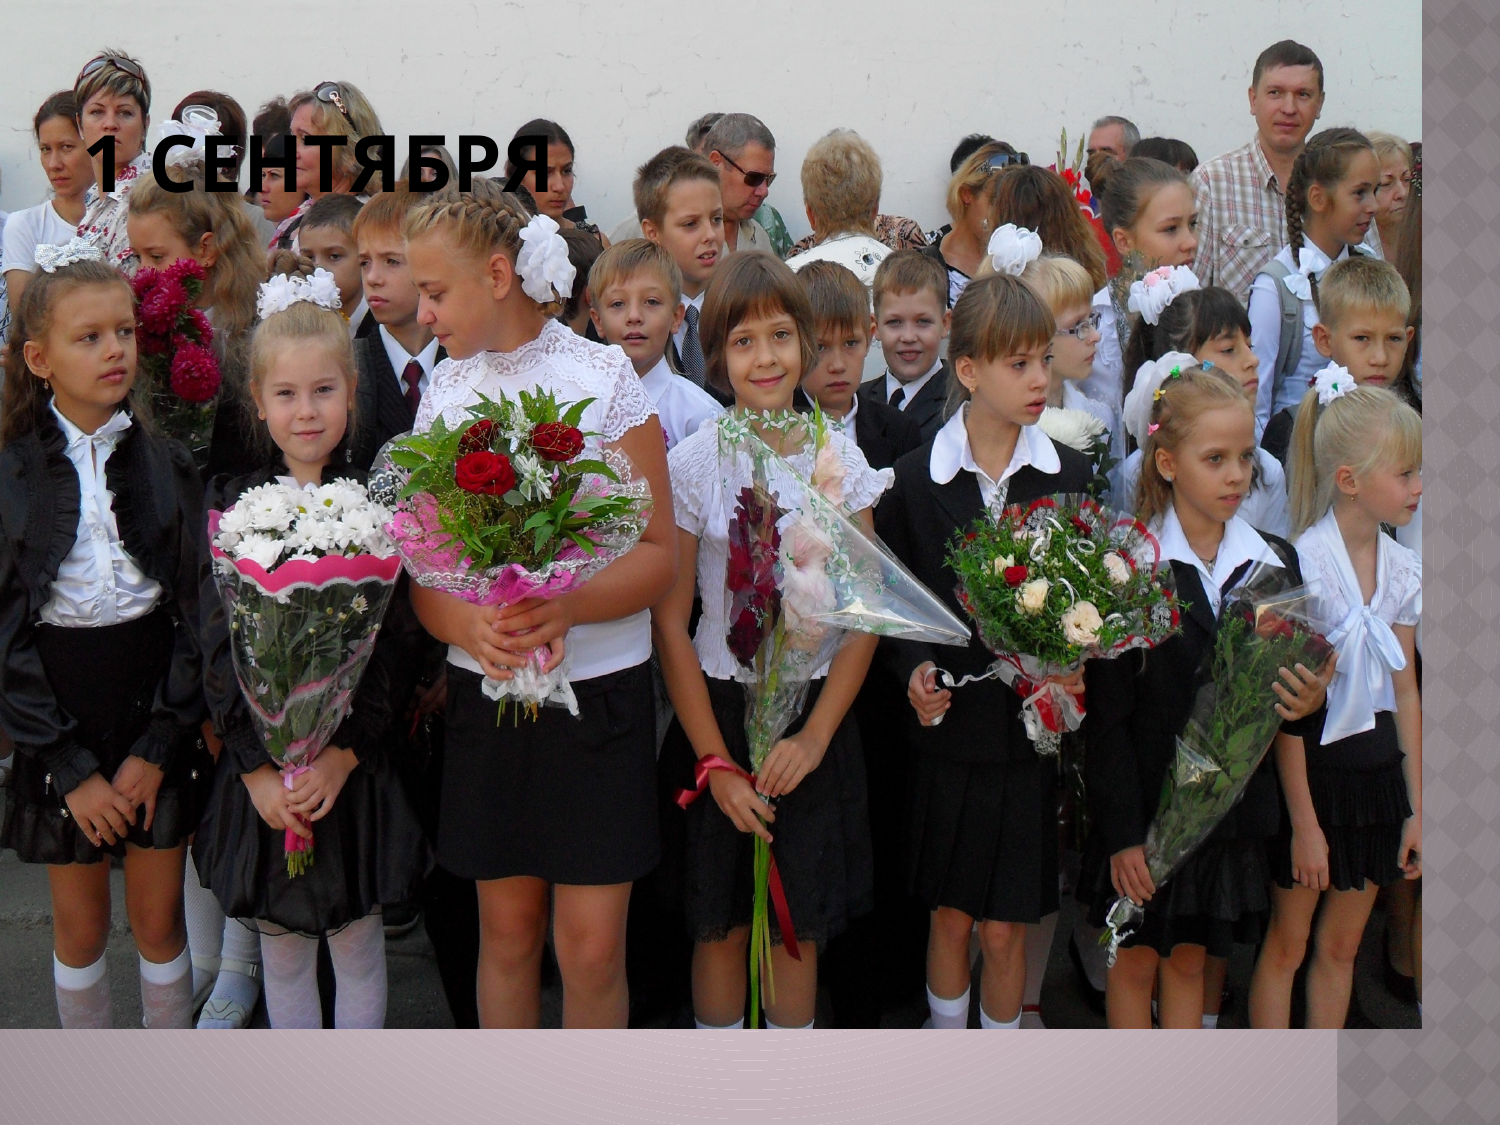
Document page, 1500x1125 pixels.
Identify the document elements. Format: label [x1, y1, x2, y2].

list [0, 0, 1423, 1029]
